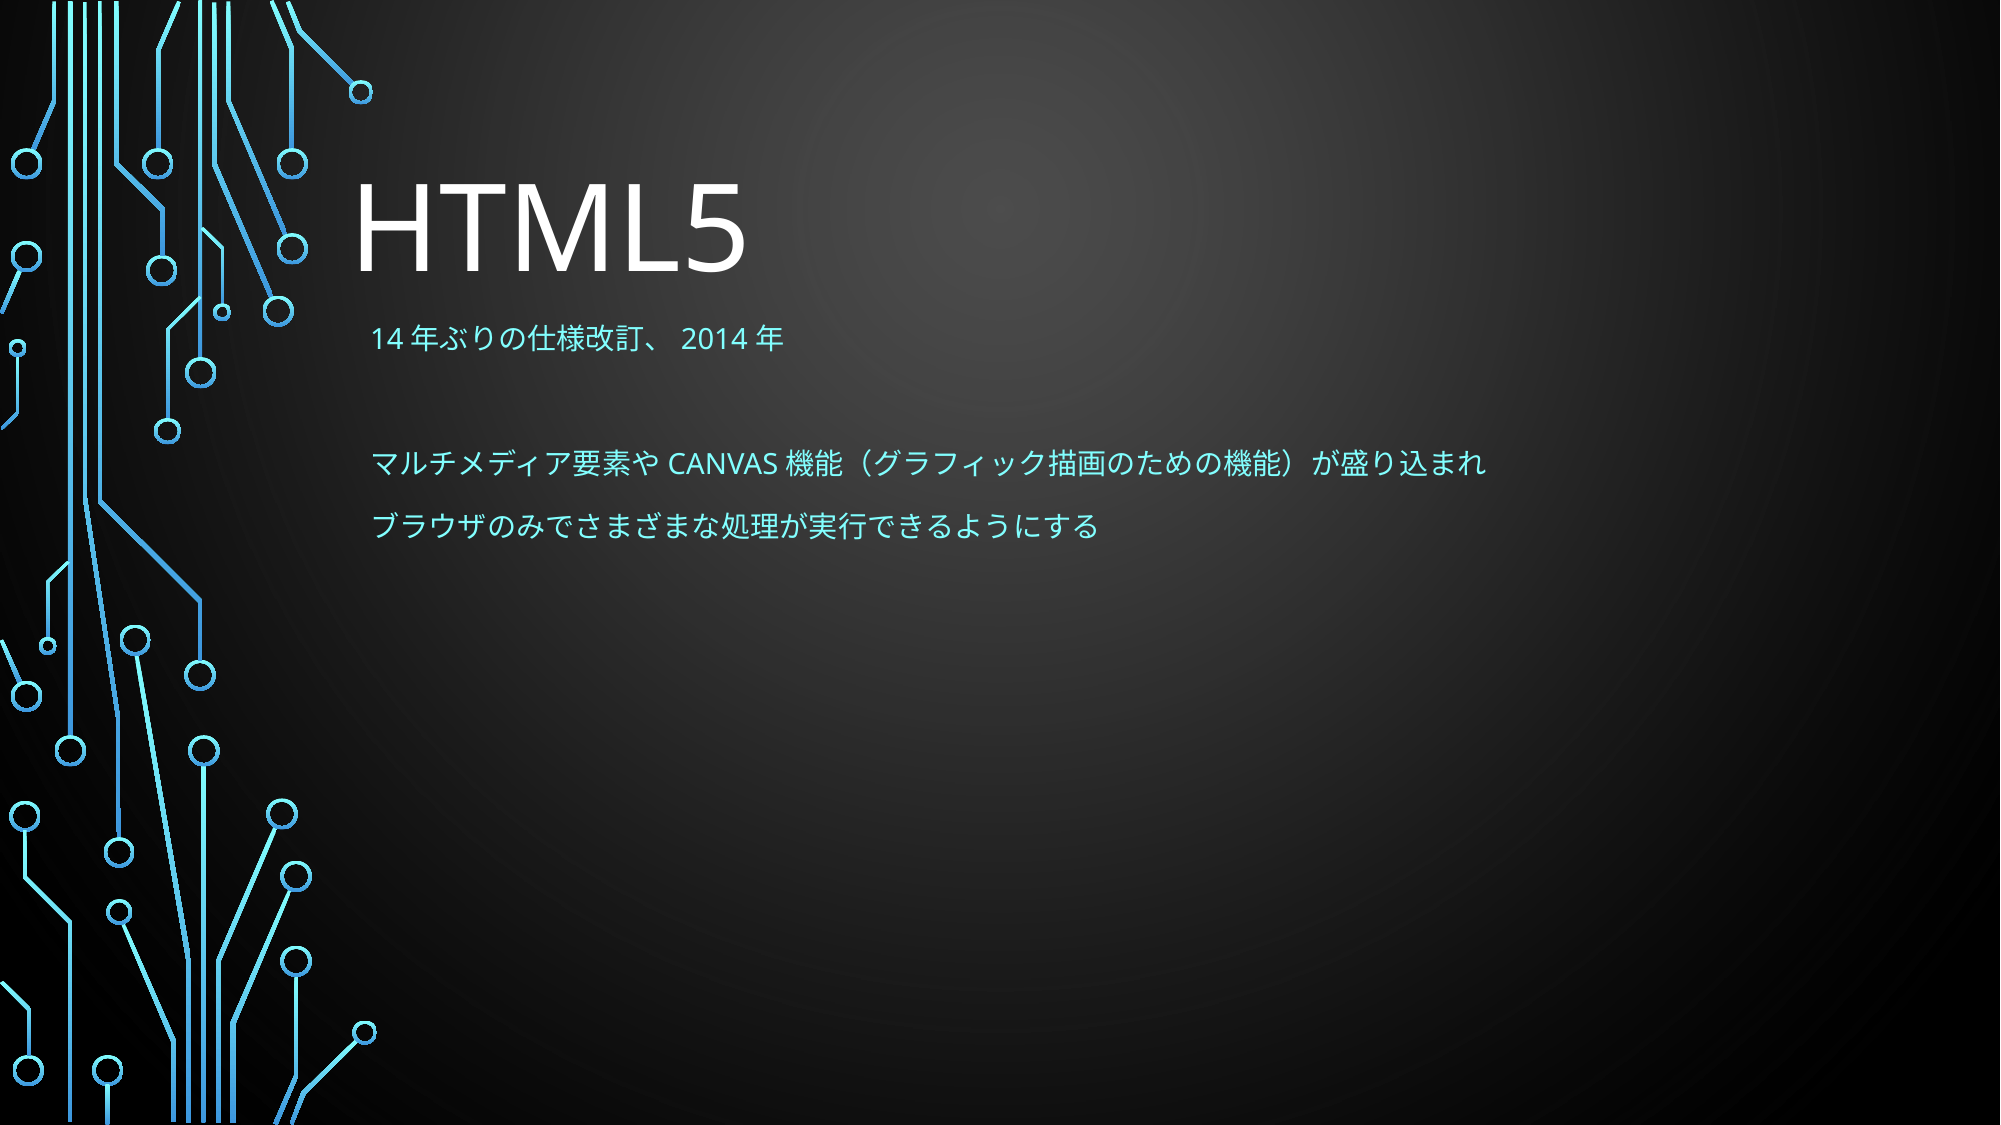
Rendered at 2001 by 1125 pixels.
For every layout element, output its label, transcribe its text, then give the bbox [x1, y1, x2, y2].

title HTML5 [334, 158, 1569, 306]
picture [15, 245, 38, 268]
picture [284, 949, 308, 973]
picture [356, 1024, 373, 1041]
picture [280, 152, 304, 176]
picture [16, 1059, 40, 1082]
picture [15, 684, 38, 708]
picture [0, 0, 2000, 1125]
picture [96, 1059, 120, 1082]
subtitle 14年ぶりの仕様改訂、2014年 マルチメディア要素やCanvas機能（グラフィック描画のための機能）が盛り込まれ ブラウザのみでさまざまな処理が実行できるようにする [355, 305, 1855, 913]
